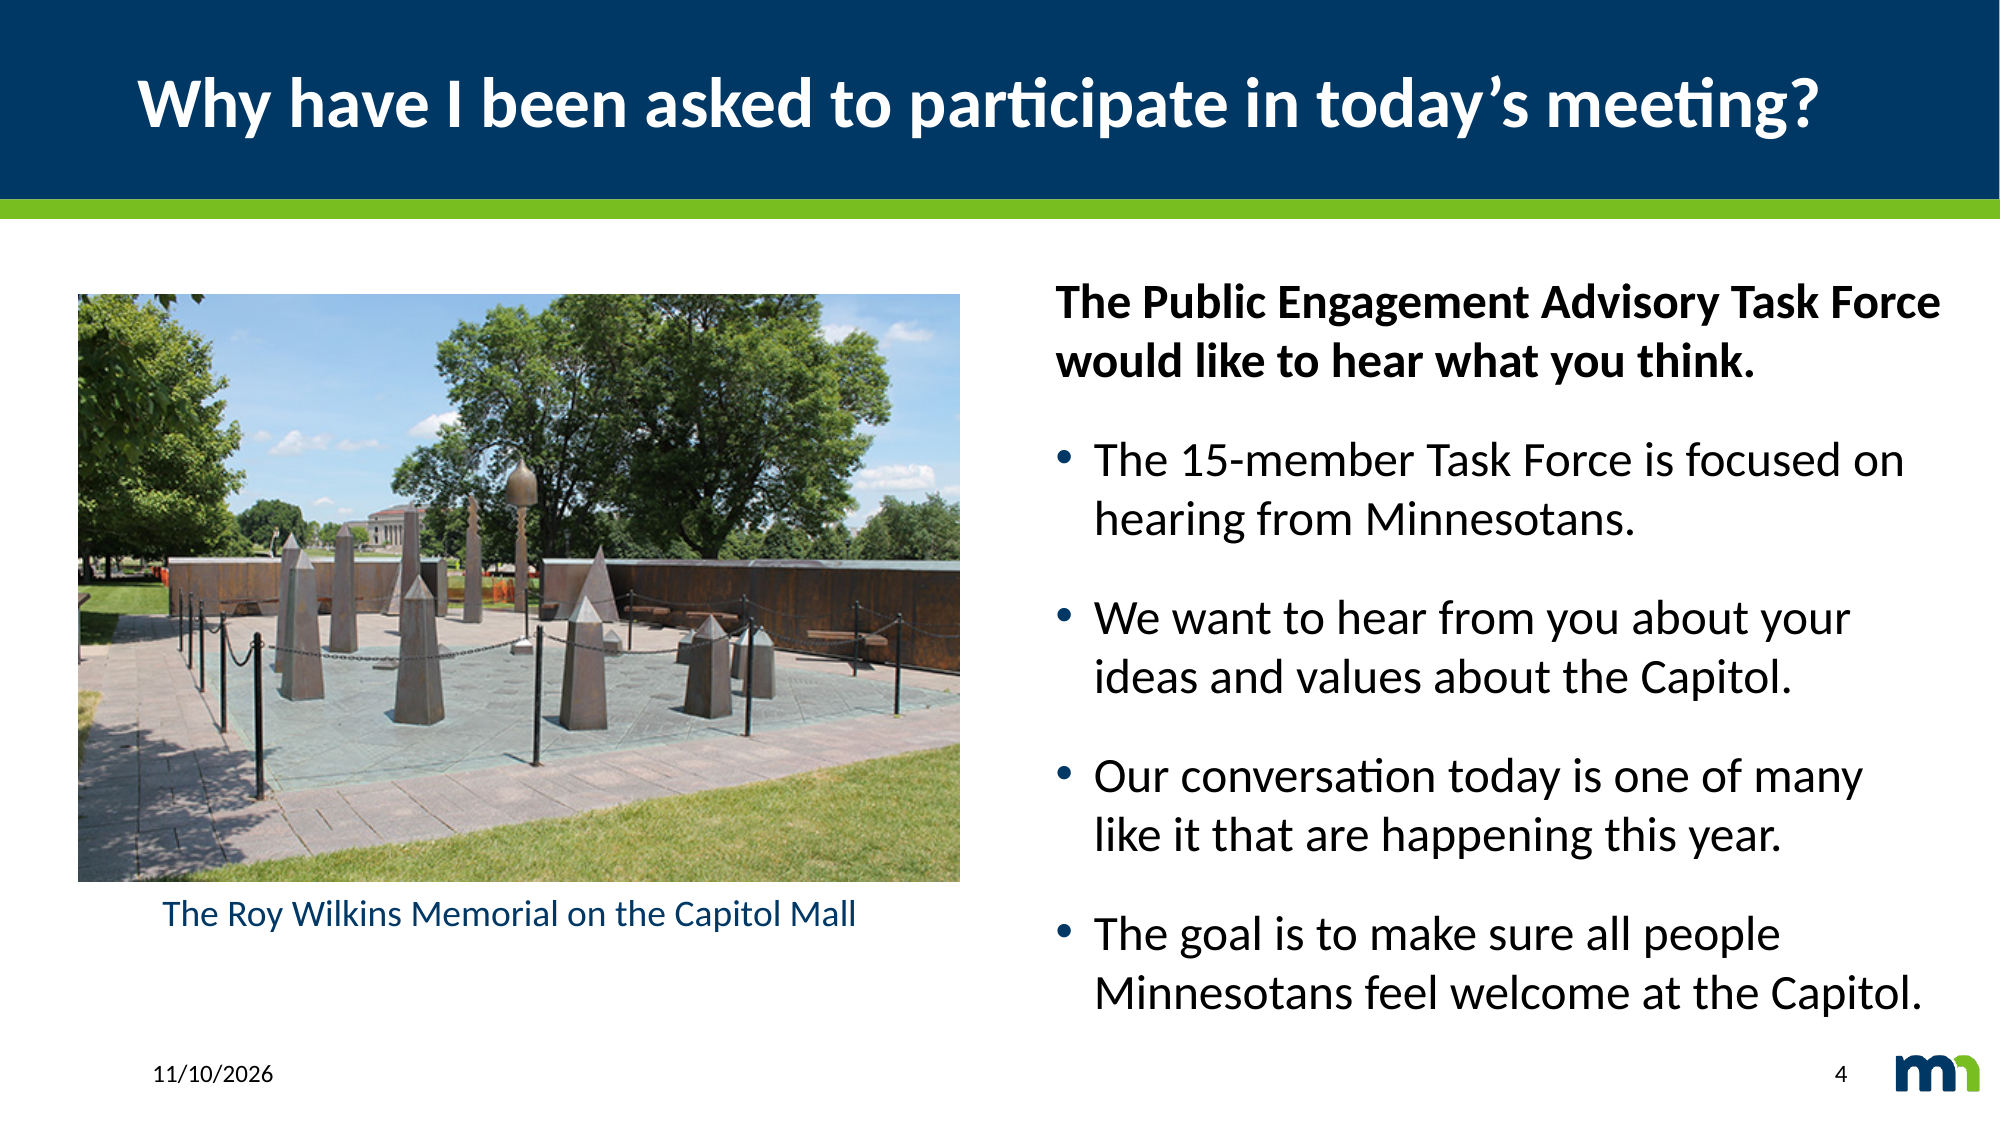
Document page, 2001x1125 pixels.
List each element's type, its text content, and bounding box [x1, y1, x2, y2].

picture [78, 294, 960, 883]
picture [1895, 1053, 1981, 1092]
title Why have I been asked to participate in today’s meeting? [137, 47, 1863, 247]
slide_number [137, 1042, 361, 1103]
slide_number 4 [1622, 1042, 1863, 1103]
text_box The Roy Wilkins Memorial on the Capitol Mall [147, 883, 891, 942]
list The Public Engagement Advisory Task Force would like to hear what you think. The 15-member Task Force is focused on hearing from Minnesotans. We want to hear from you about your ideas and values about the Capitol. Our conversation today is one of many like it that are happening this year. The goal is to make sure all people Minnesotans feel welcome at the Capitol. [1040, 261, 1958, 1043]
